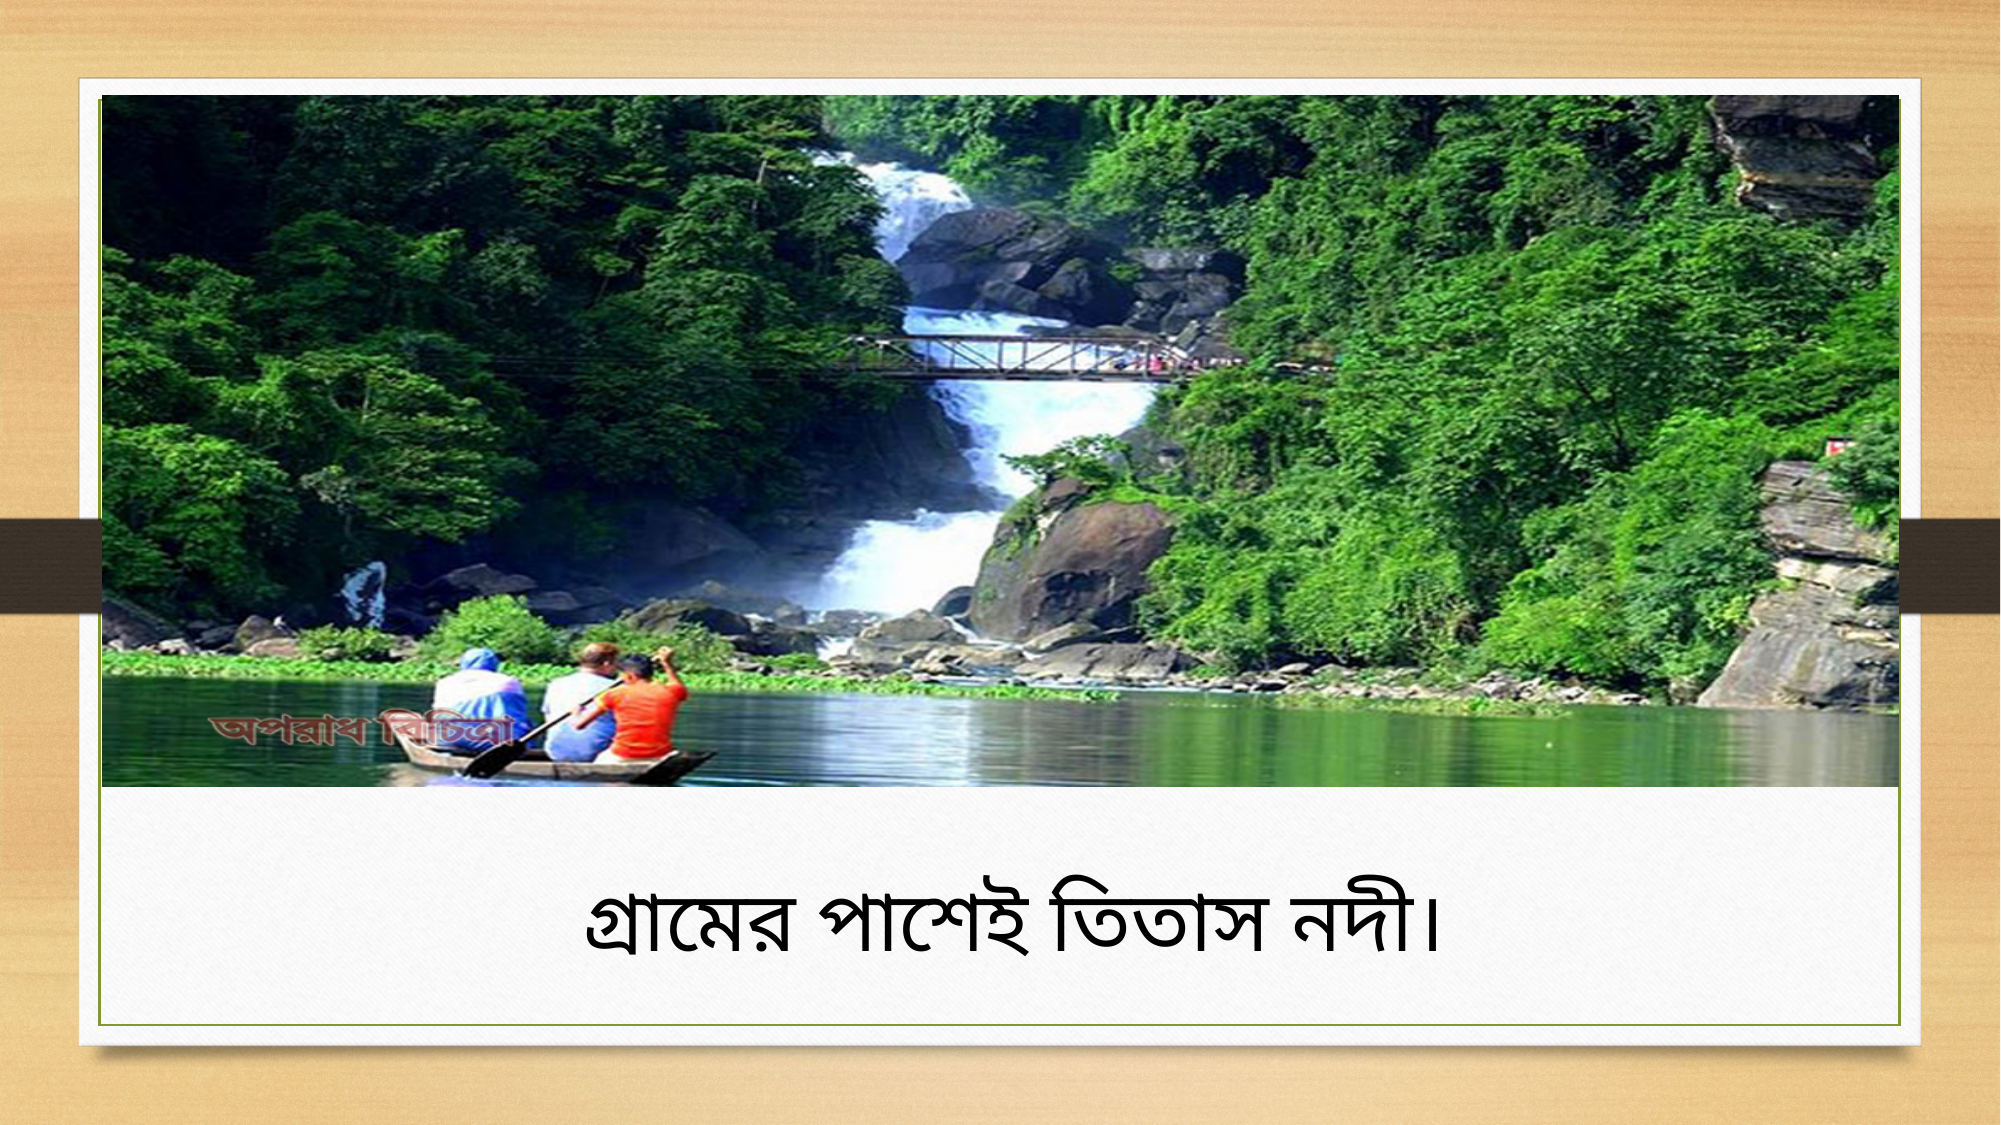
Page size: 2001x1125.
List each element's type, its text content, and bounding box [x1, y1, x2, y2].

text_box গ্রামের পাশেই তিতাস নদী। [142, 860, 1909, 976]
picture [0, 0, 2001, 1125]
